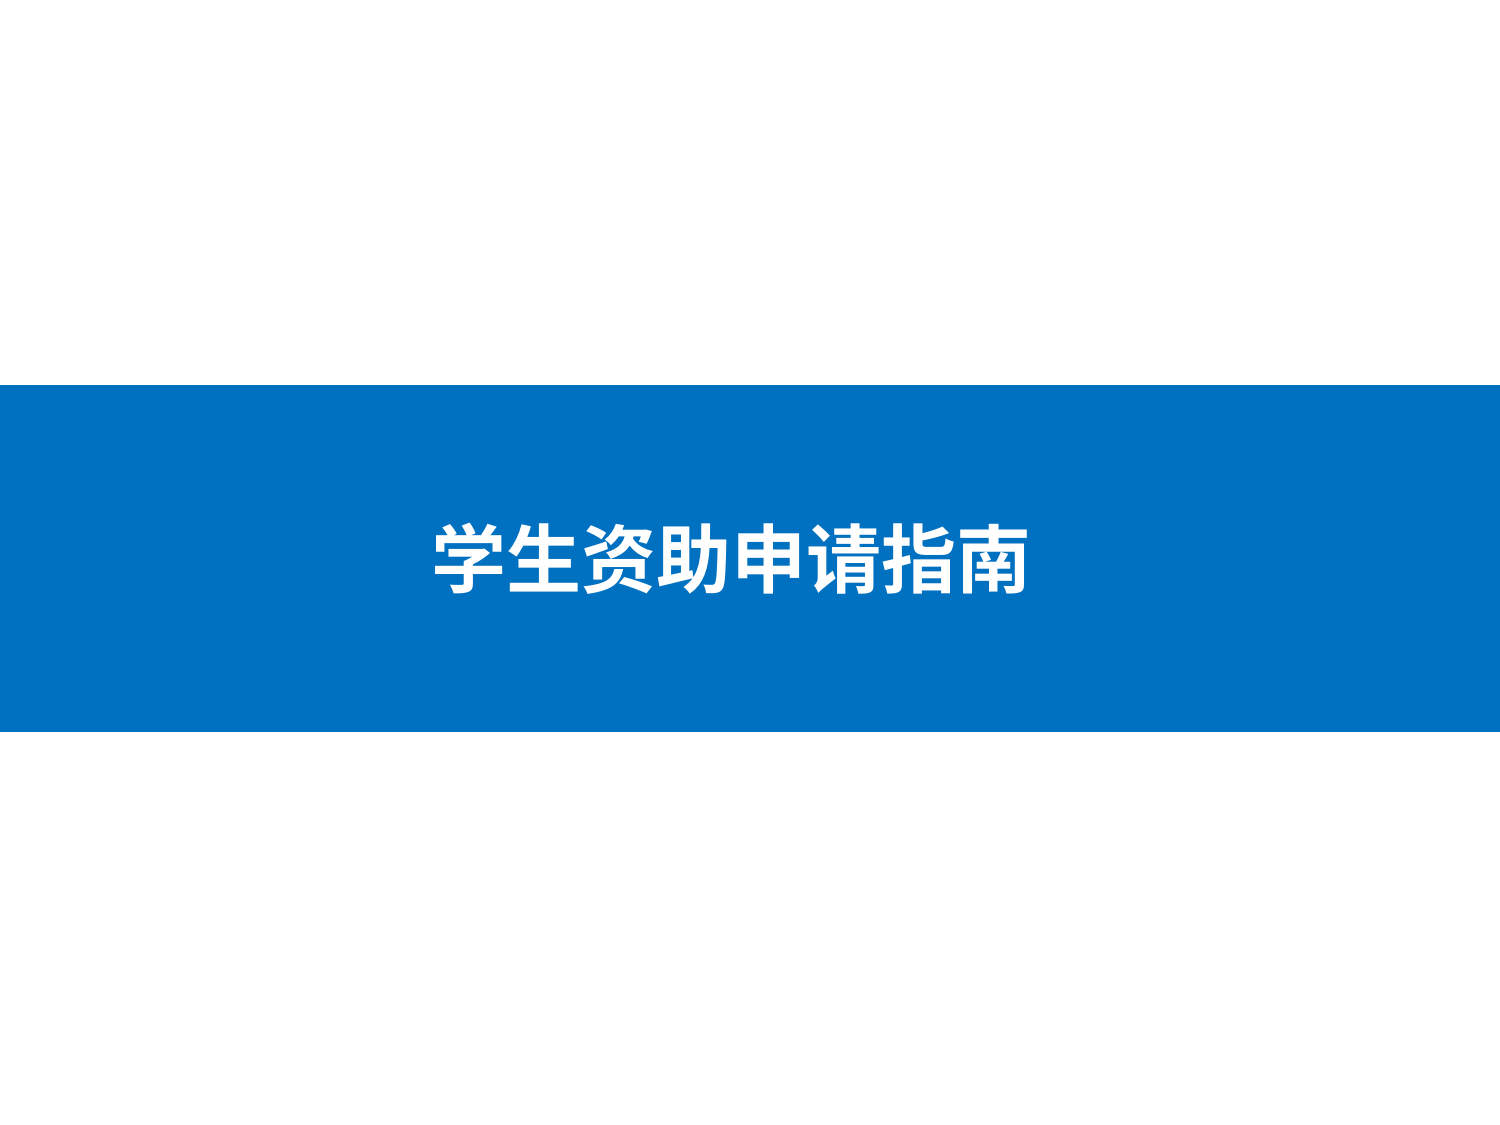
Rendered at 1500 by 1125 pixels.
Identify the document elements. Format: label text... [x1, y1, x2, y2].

text_box [0, 384, 1500, 733]
text_box 学生资助申请指南 [416, 505, 1191, 611]
